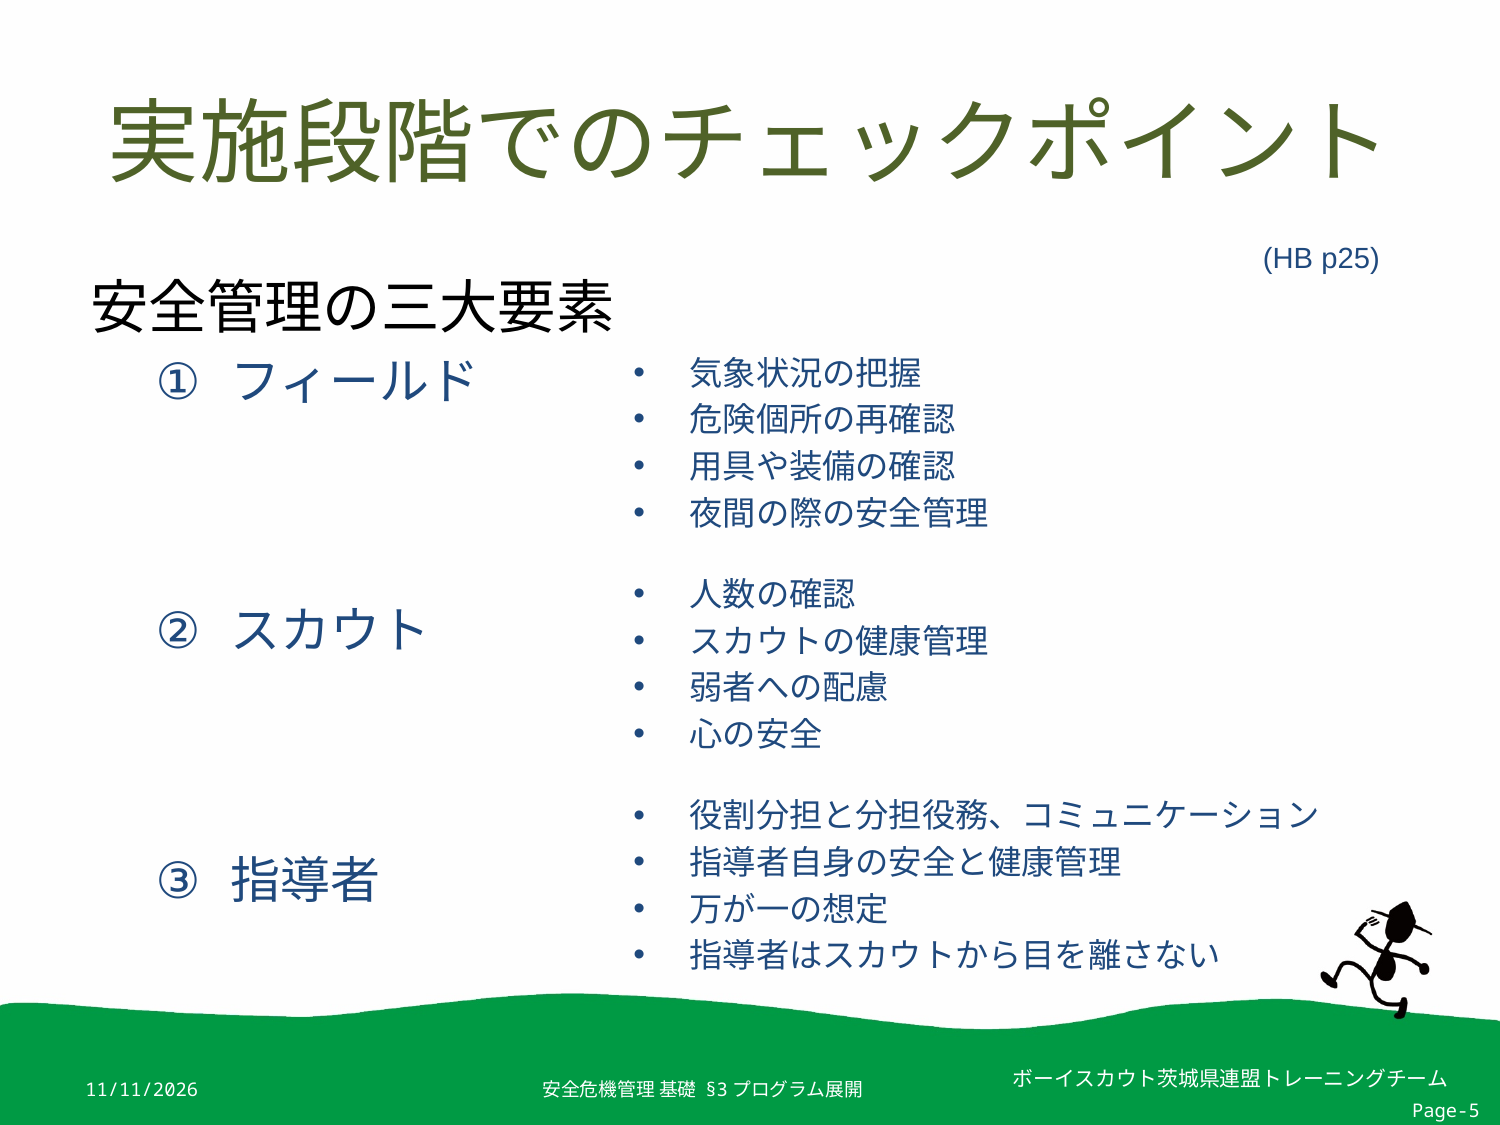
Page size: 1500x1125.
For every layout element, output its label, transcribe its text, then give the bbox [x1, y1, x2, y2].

text_box (HB p25) [1248, 232, 1400, 283]
slide_number Page-5 [1391, 1090, 1500, 1124]
list 安全管理の三大要素 フィールド スカウト 指導者 [75, 262, 738, 1005]
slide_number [29, 1070, 254, 1103]
picture [0, 0, 1500, 1125]
list 気象状況の把握 危険個所の再確認 用具や装備の確認 夜間の際の安全管理 人数の確認 スカウトの健康管理 弱者への配慮 心の安全 役割分担と分担役務、コミュニケーション 指導者自身の安全と健康管理 万が一の想定 指導者はスカウトから目を離さない [618, 344, 1341, 1012]
footer 安全危機管理 基礎 §3プログラム展開 [395, 1070, 1010, 1103]
title 実施段階でのチェックポイント [75, 45, 1425, 233]
